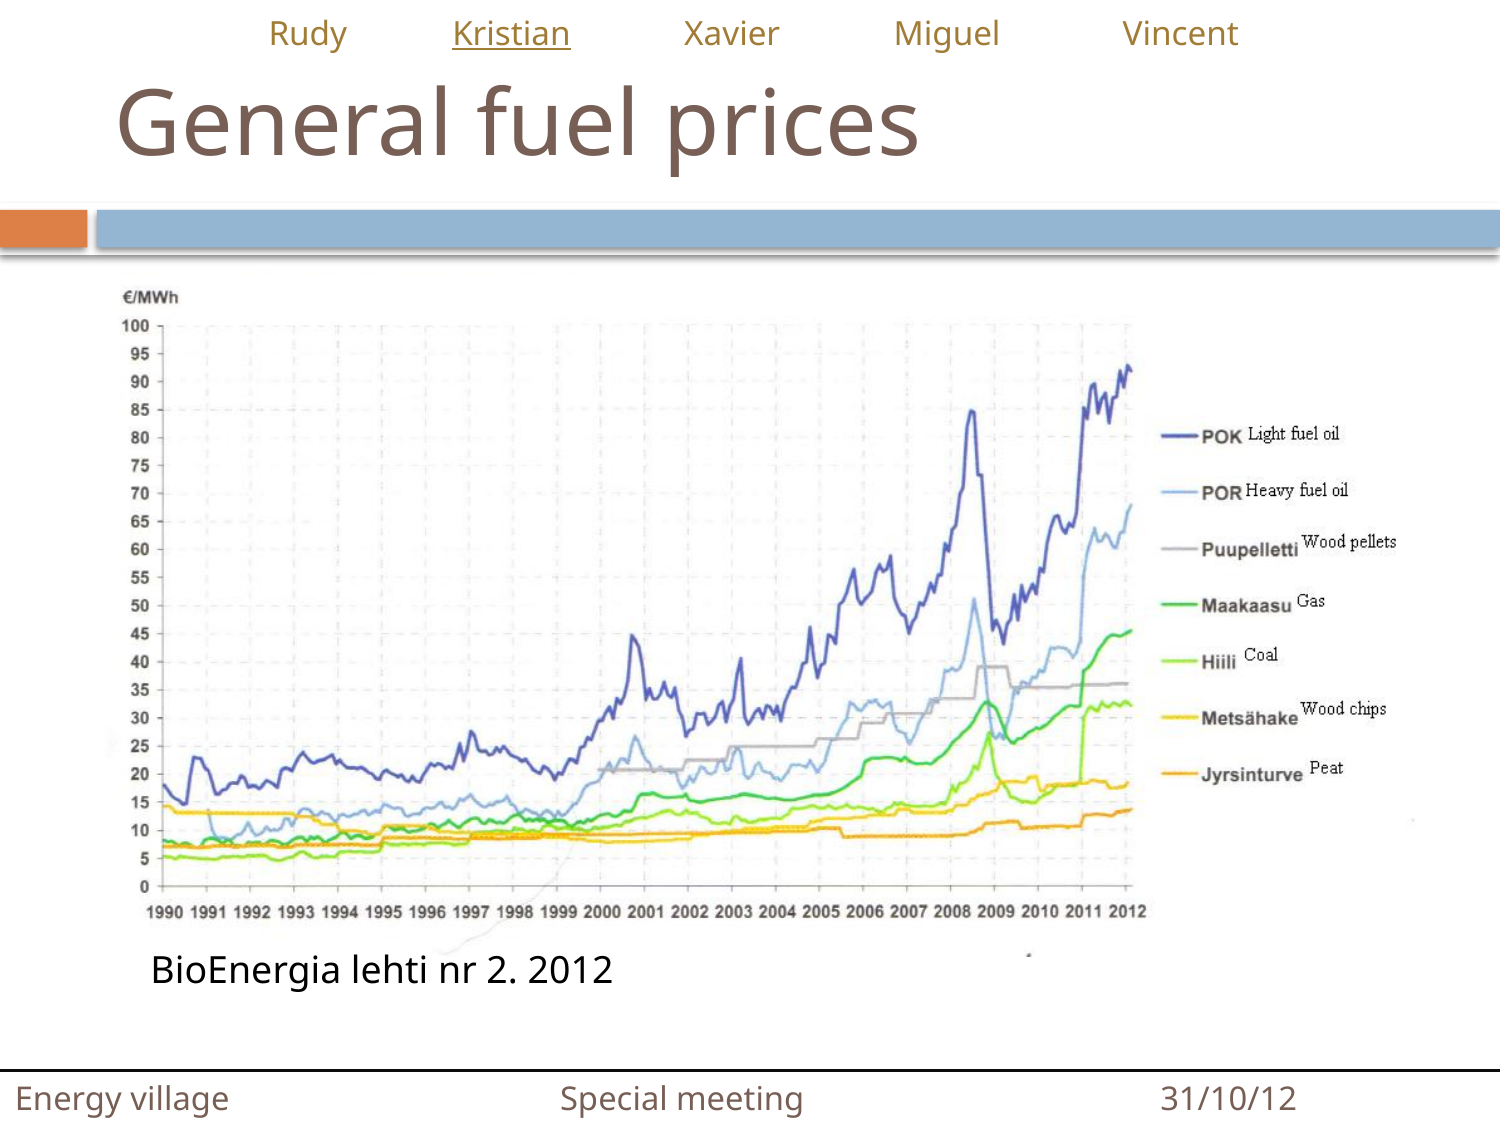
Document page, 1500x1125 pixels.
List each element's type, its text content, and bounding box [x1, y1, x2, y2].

text_box BioEnergia lehti nr 2. 2012 [135, 967, 1199, 999]
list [99, 266, 1436, 958]
text_box Energy village Special meeting 31/10/12 [0, 1079, 1500, 1125]
text_box Rudy Kristian Xavier Miguel Vincent [253, 0, 1500, 98]
title General fuel prices [99, 37, 1438, 201]
